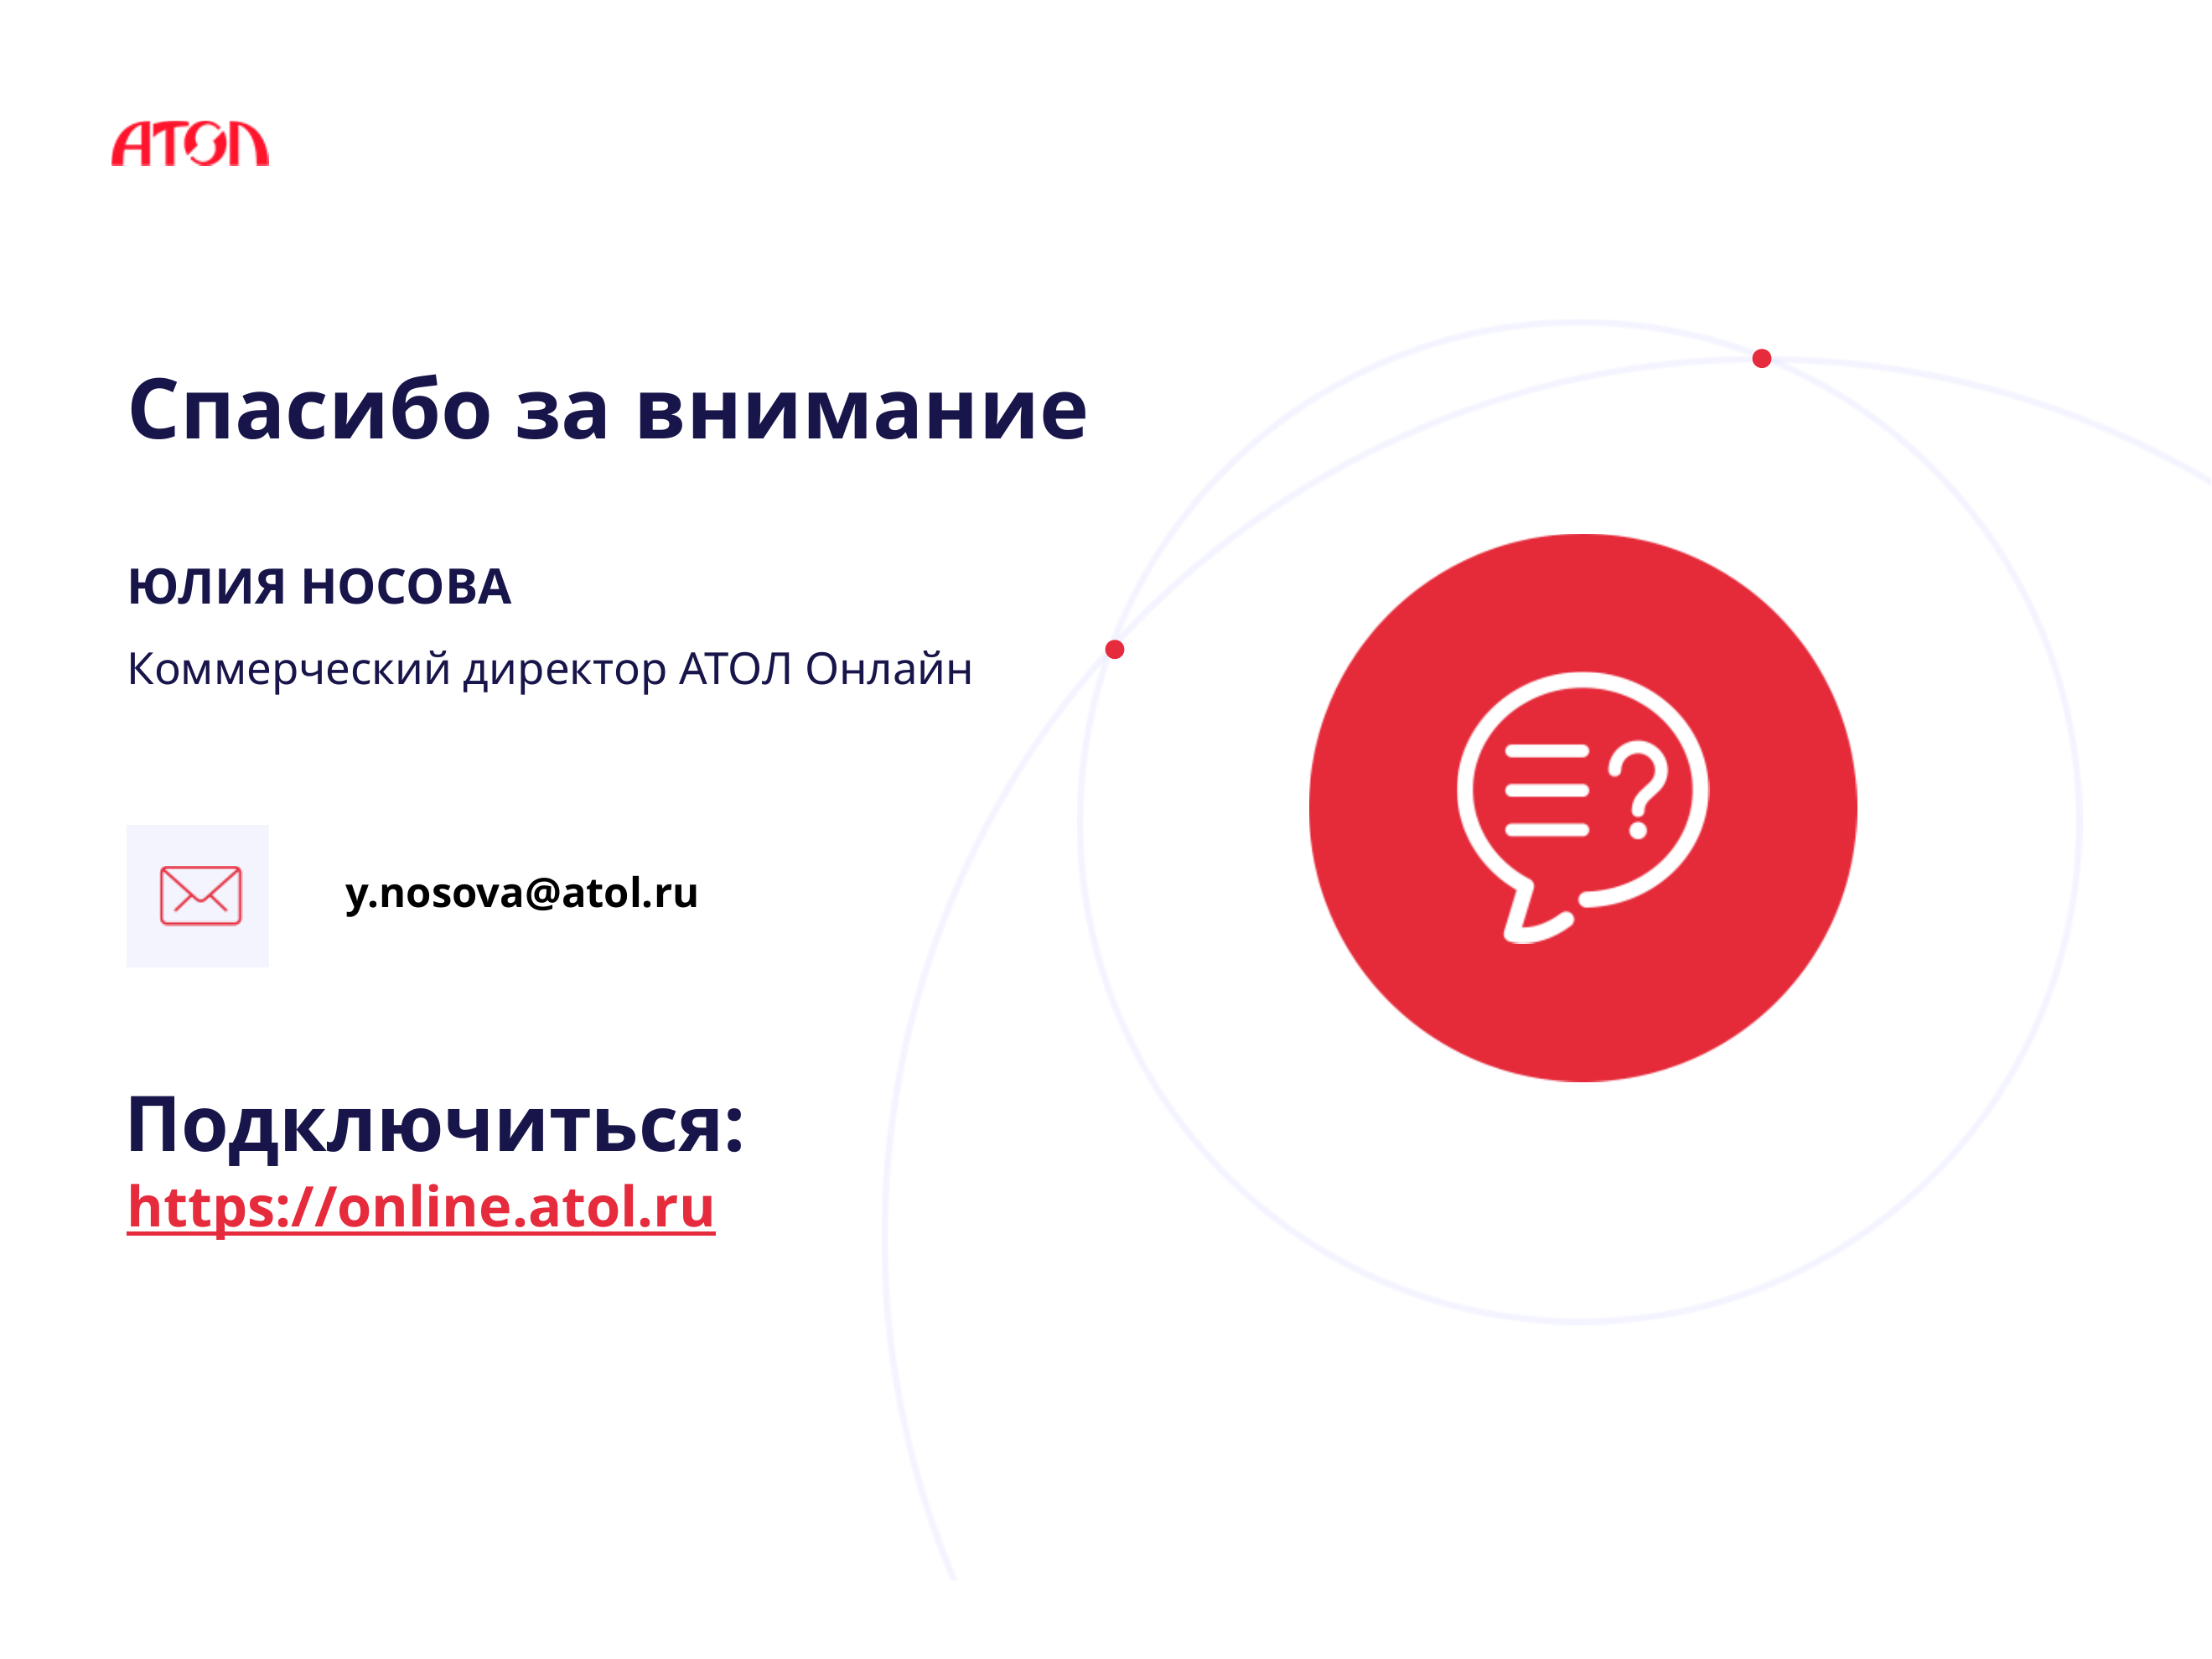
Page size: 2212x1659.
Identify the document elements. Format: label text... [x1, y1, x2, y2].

picture [127, 825, 269, 967]
text_box Подключиться: [111, 1068, 882, 1174]
picture [882, 319, 2212, 1580]
text_box Спасибо за внимание [114, 349, 1077, 462]
text_box y.nosova@atol.ru [334, 860, 852, 923]
picture [111, 121, 269, 166]
text_box ЮЛИЯ НОСОВА Коммерческий директор АТОЛ Онлайн [114, 519, 882, 700]
text_box https://online.atol.ru [114, 1174, 882, 1245]
